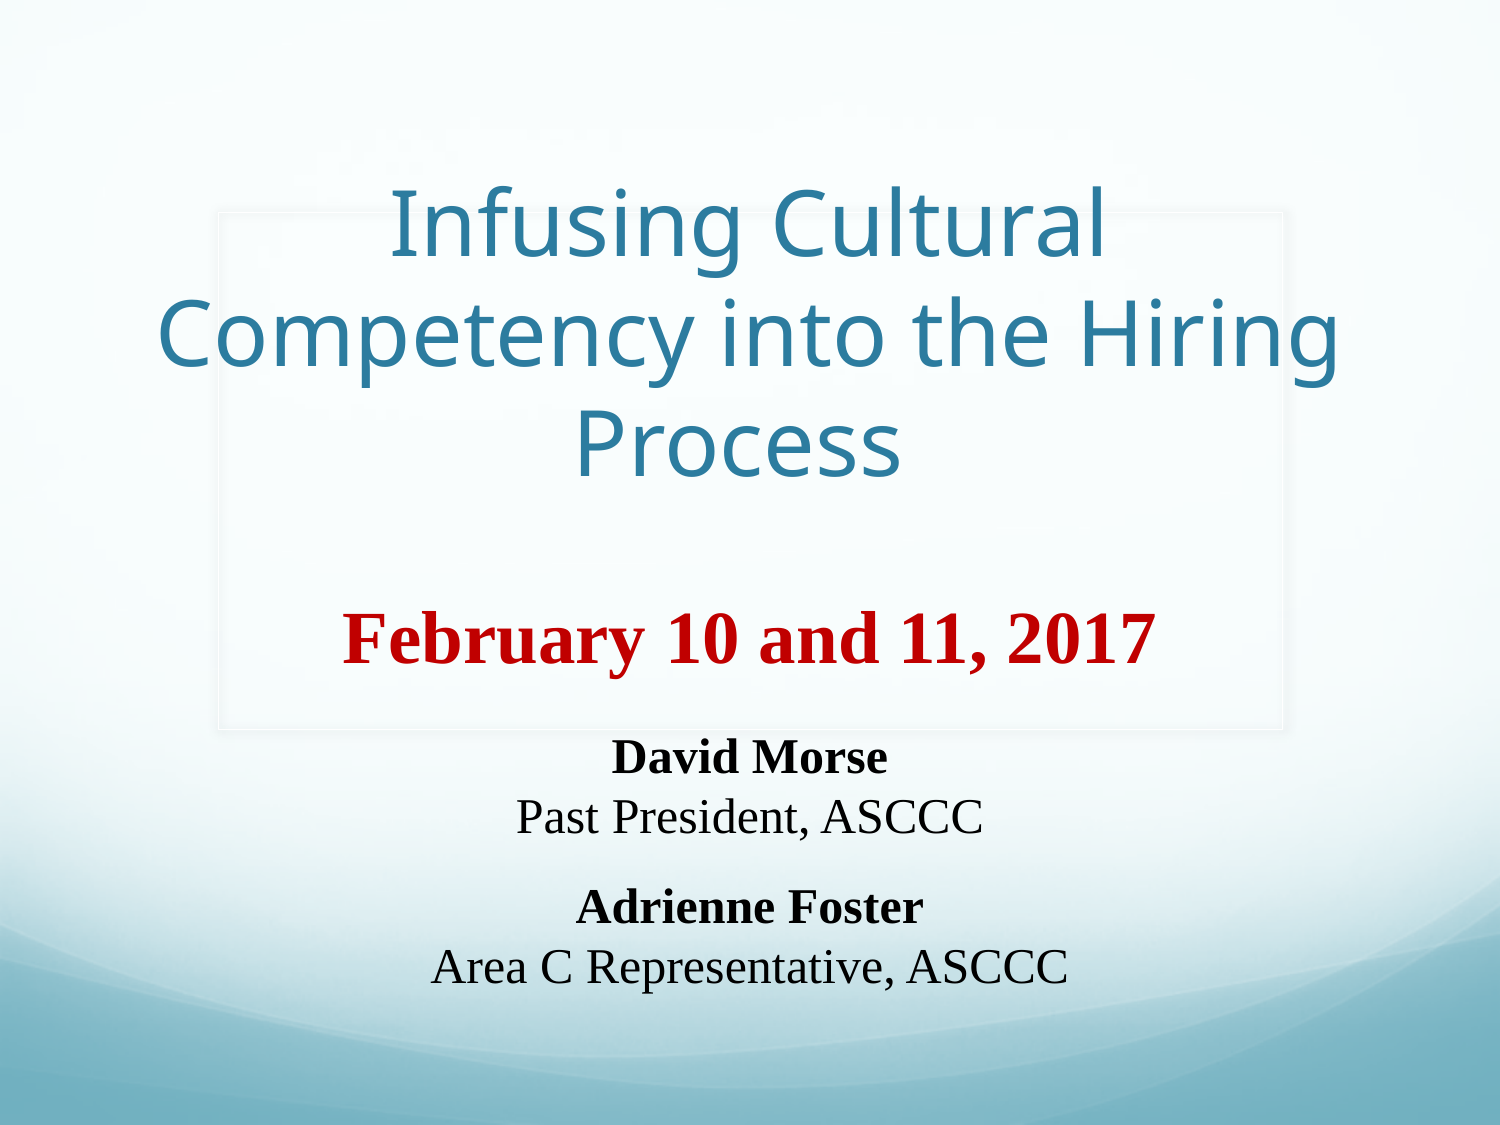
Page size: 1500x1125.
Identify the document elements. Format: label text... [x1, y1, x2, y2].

title Infusing Cultural Competency into the Hiring Process [112, 97, 1388, 502]
text_box David Morse Past President, ASCCC Adrienne Foster Area C Representative, ASCCC [112, 716, 1388, 1002]
subtitle February 10 and 11, 2017 [225, 580, 1275, 716]
